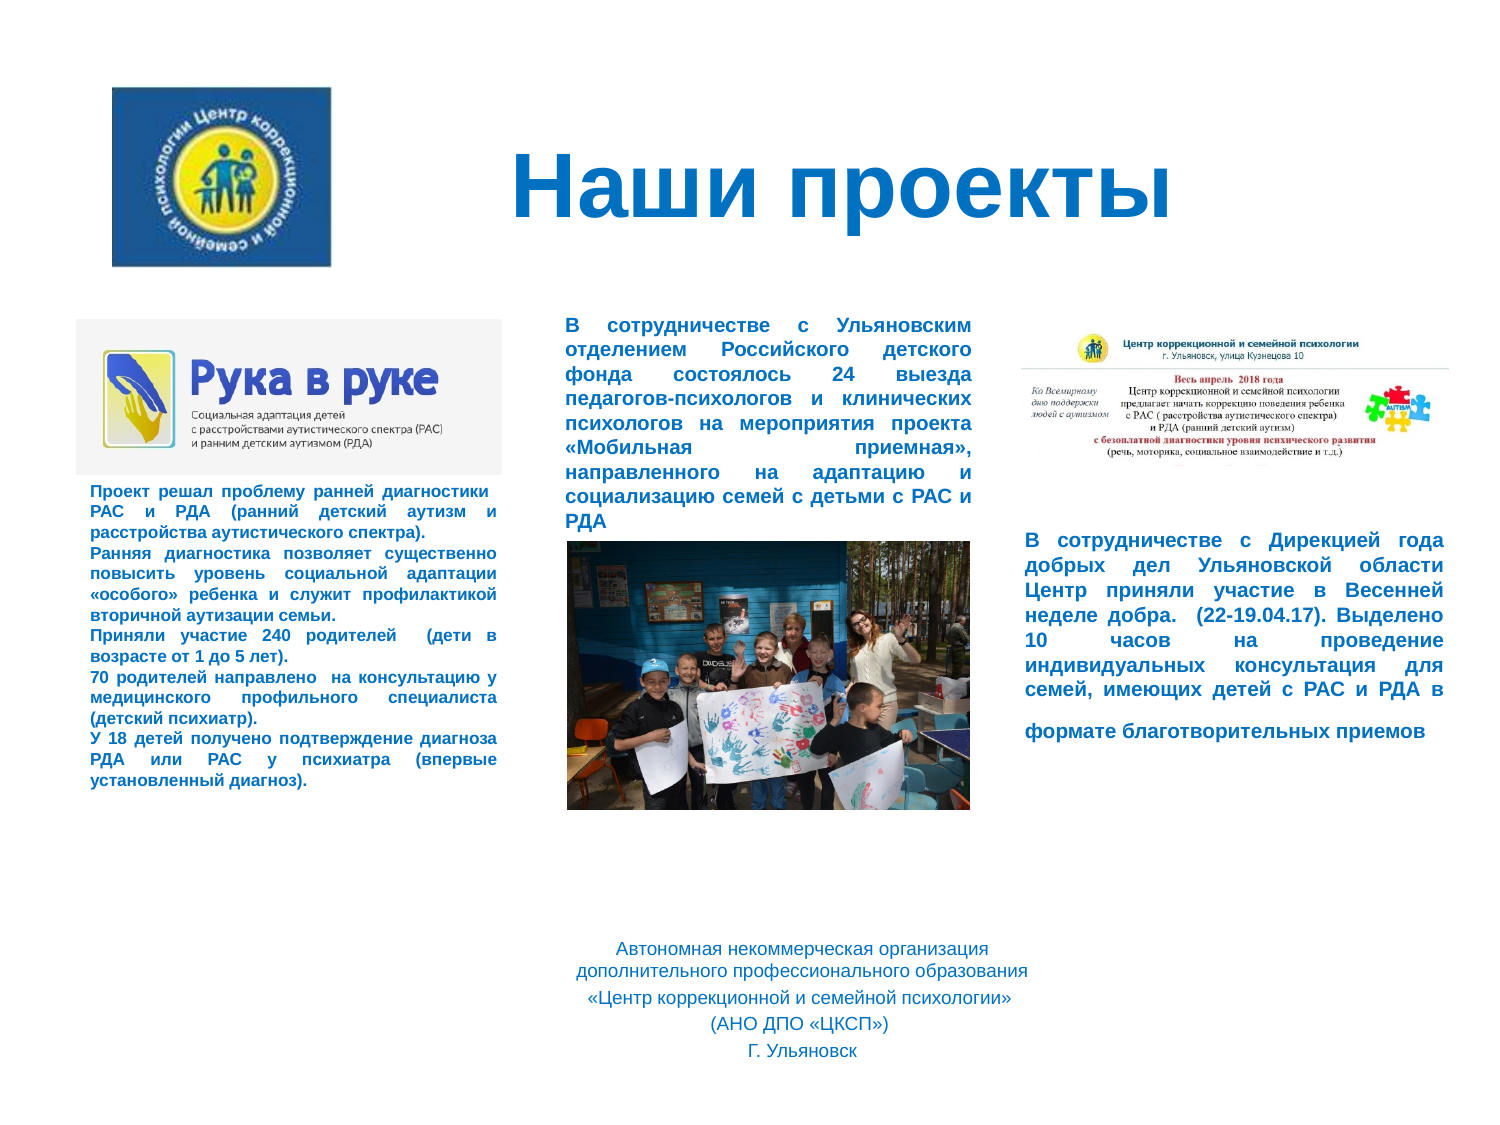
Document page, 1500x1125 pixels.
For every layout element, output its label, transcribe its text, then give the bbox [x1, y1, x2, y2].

text_box В сотрудничестве с Ульяновским отделением Российского детского фонда состоялось 24 выезда педагогов-психологов и клинических психологов на мероприятия проекта «Мобильная приемная», направленного на адаптацию и социализацию семей с детьми с РАС и РДА [550, 302, 988, 586]
subtitle Автономная некоммерческая организация дополнительного профессионального образования «Центр коррекционной и семейной психологии» (АНО ДПО «ЦКСП») Г. Ульяновск [561, 928, 1044, 1091]
picture [1021, 327, 1449, 466]
picture [76, 319, 503, 475]
picture [567, 541, 970, 810]
text_box В сотрудничестве с Дирекцией года добрых дел Ульяновской области Центр приняли участие в Весенней неделе добра. (22-19.04.17). Выделено 10 часов на проведение индивидуальных консультация для семей, имеющих детей с РАС и РДА в формате благотворительных приемов [1009, 474, 1459, 799]
title Наши проекты [336, 90, 1353, 272]
text_box Проект решал проблему ранней диагностики РАС и РДА (ранний детский аутизм и расстройства аутистического спектра). Ранняя диагностика позволяет существенно повысить уровень социальной адаптации «особого» ребенка и служит профилактикой вторичной аутизации семьи. Приняли участие 240 родителей (дети в возрасте от 1 до 5 лет). 70 родителей направлено на консультацию у медицинского профильного специалиста (детский психиатр). У 18 детей получено подтверждение диагноза РДА или РАС у психиатра (впервые установленный диагноз). [75, 465, 513, 846]
picture [111, 86, 334, 268]
